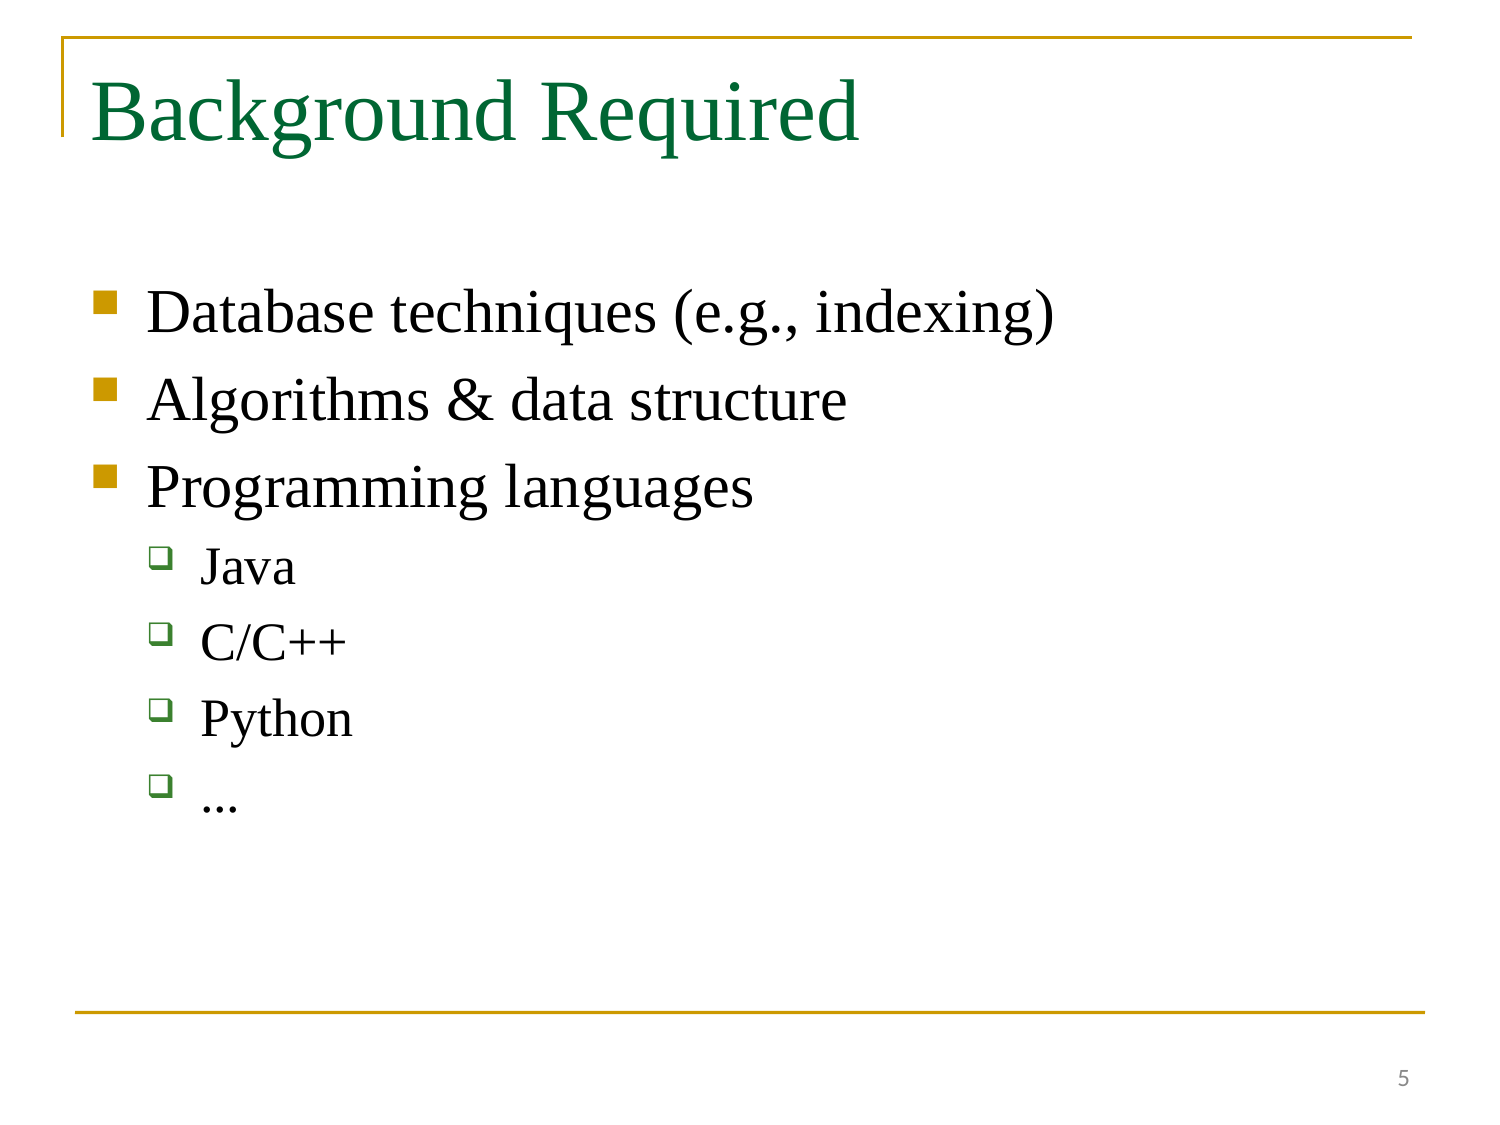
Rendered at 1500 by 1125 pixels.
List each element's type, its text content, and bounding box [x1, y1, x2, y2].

title Background Required [75, 45, 1425, 233]
list Database techniques (e.g., indexing) Algorithms & data structure Programming languages Java C/C++ Python ... [75, 262, 1425, 1006]
slide_number 5 [1074, 1024, 1425, 1100]
